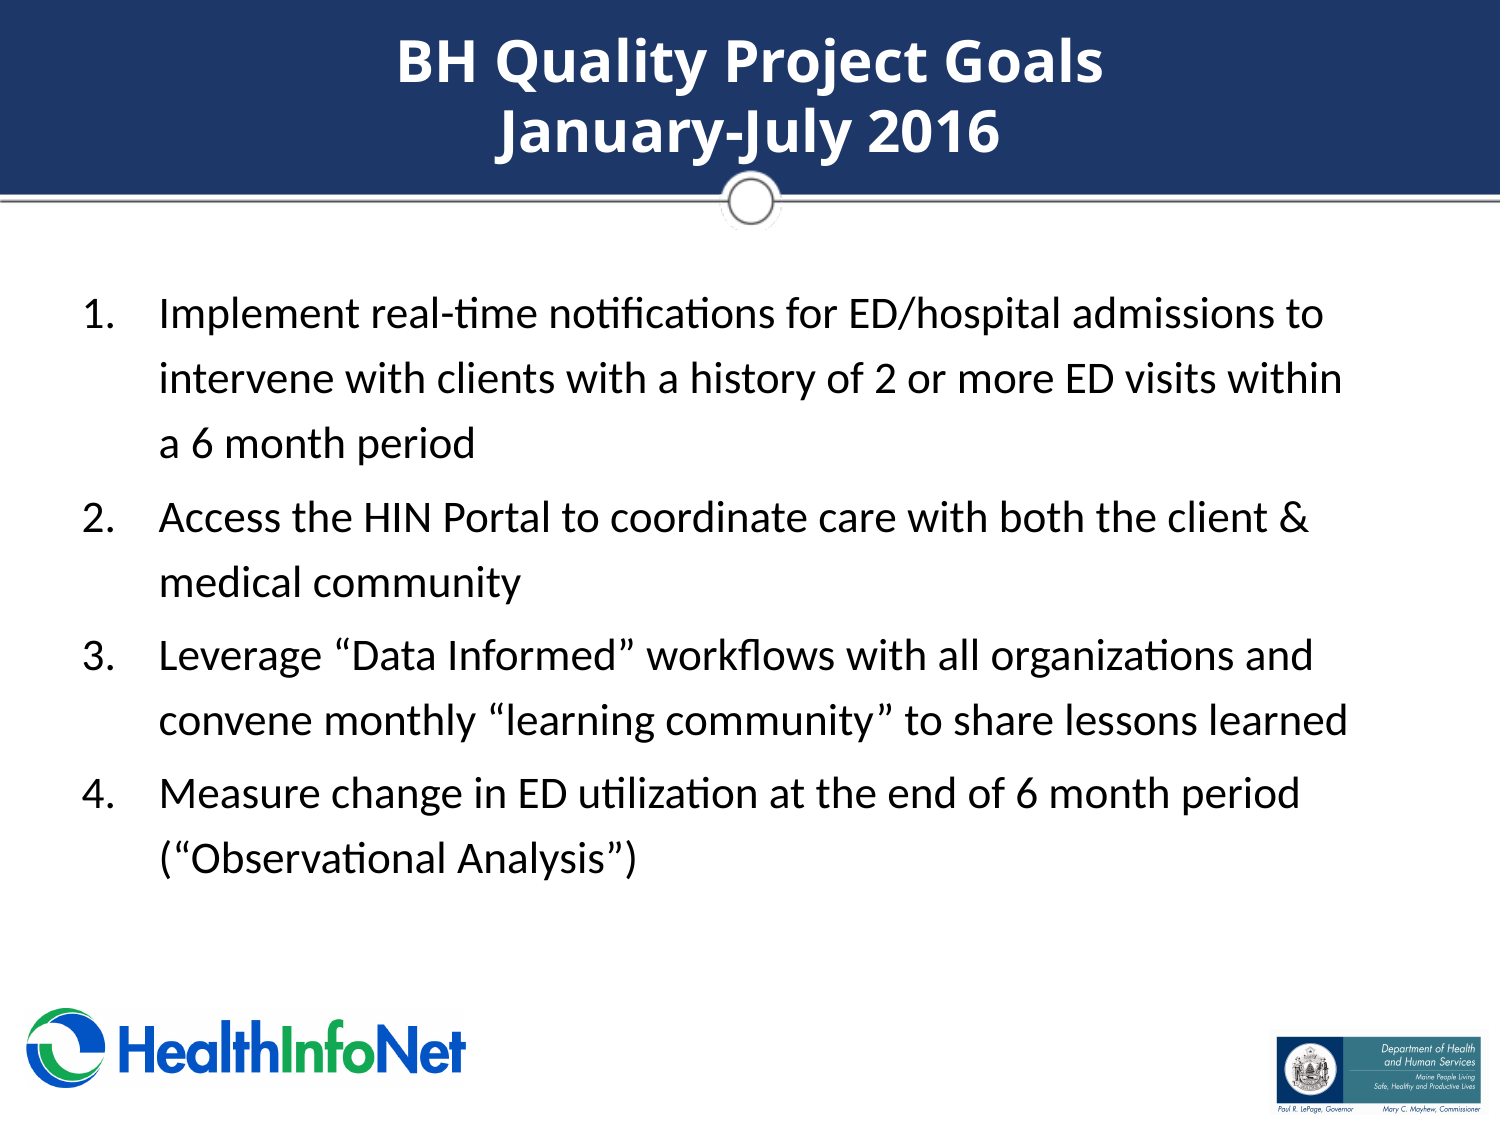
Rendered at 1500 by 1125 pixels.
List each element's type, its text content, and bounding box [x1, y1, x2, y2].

picture [0, 0, 1500, 230]
text_box Implement real-time notifications for ED/hospital admissions to intervene with clients with a history of 2 or more ED visits within a 6 month period Access the HIN Portal to coordinate care with both the client & medical community Leverage “Data Informed” workflows with all organizations and convene monthly “learning community” to share lessons learned Measure change in ED utilization at the end of 6 month period (“Observational Analysis”) [66, 250, 1380, 964]
picture [26, 1008, 466, 1088]
picture [1269, 1029, 1490, 1116]
